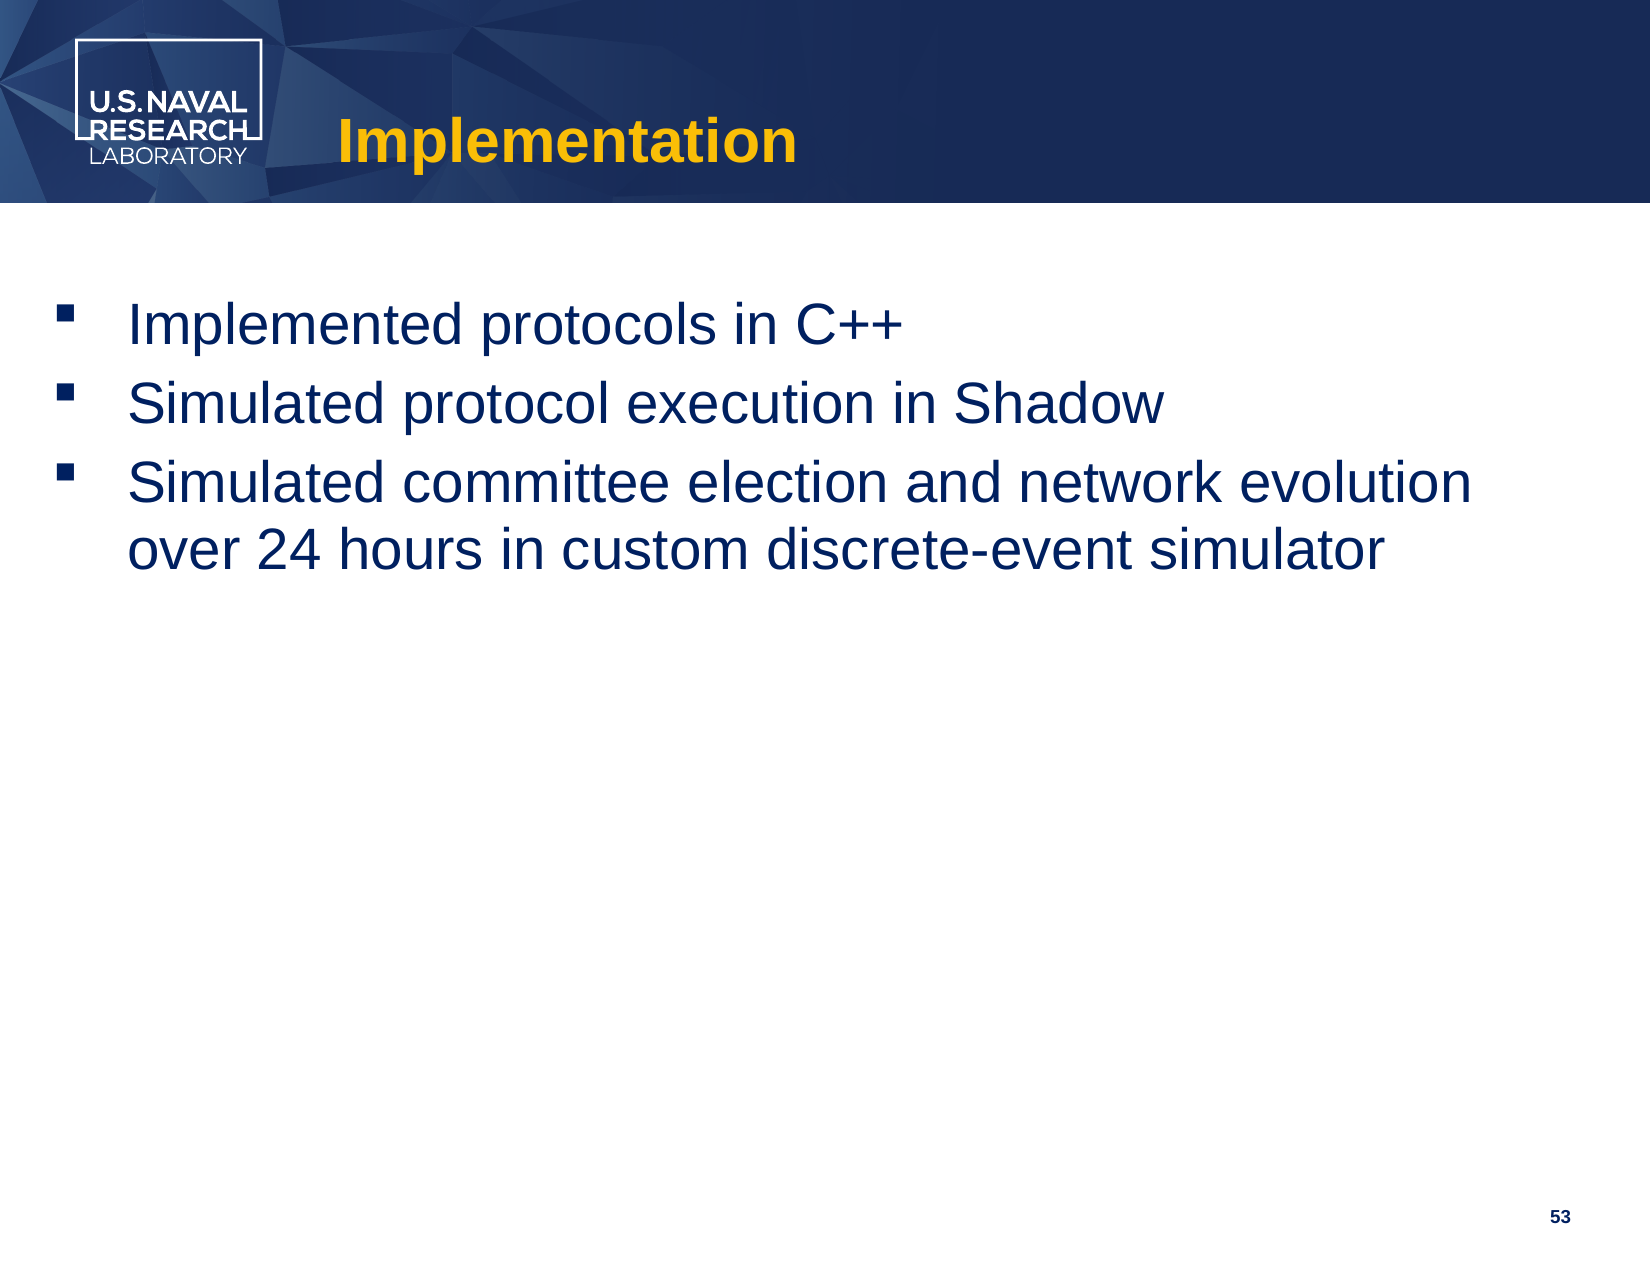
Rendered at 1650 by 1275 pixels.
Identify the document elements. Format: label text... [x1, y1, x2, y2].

title Implementation [337, 104, 1538, 180]
picture [0, 0, 1650, 203]
slide_number 53 [1200, 1220, 1572, 1250]
list Implemented protocols in C++ Simulated protocol execution in Shadow Simulated committee election and network evolution over 24 hours in custom discrete-event simulator [52, 289, 1596, 1220]
